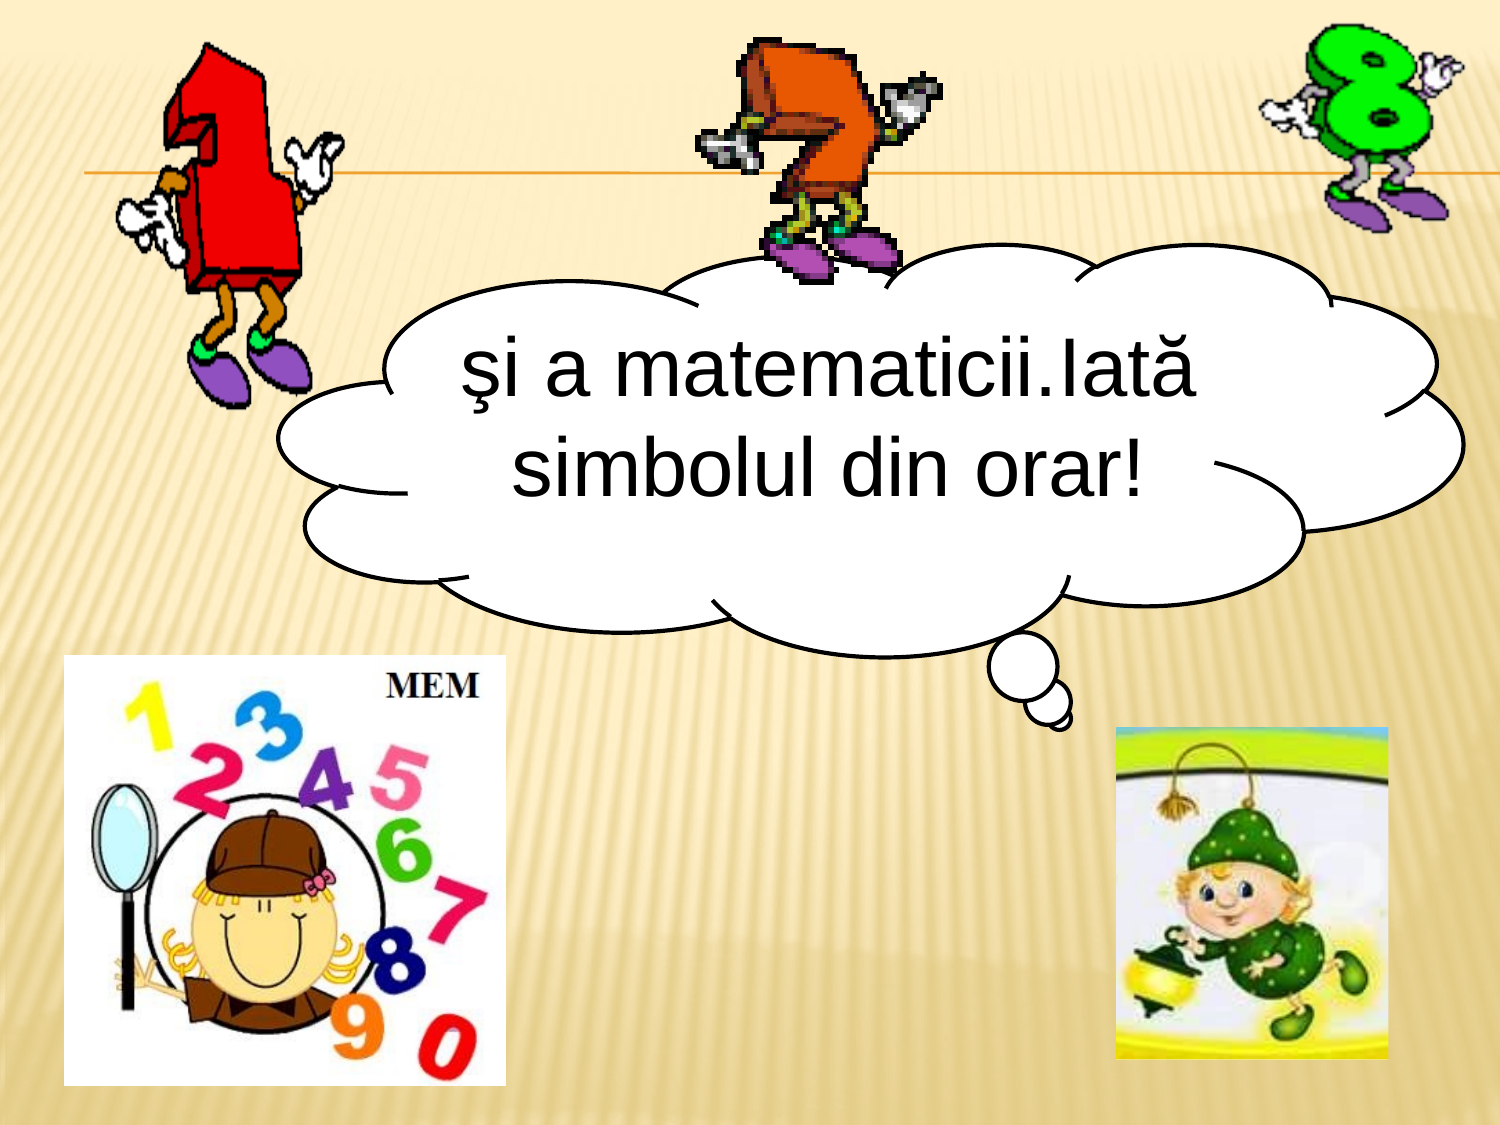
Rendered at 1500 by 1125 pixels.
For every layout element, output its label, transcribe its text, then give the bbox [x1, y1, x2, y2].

picture [667, 0, 1001, 285]
picture [64, 655, 506, 1086]
picture [1115, 727, 1389, 1060]
picture [1253, 0, 1500, 238]
picture [74, 0, 427, 421]
text_box şi a matematicii.Iată simbolul din orar! [276, 242, 1466, 733]
